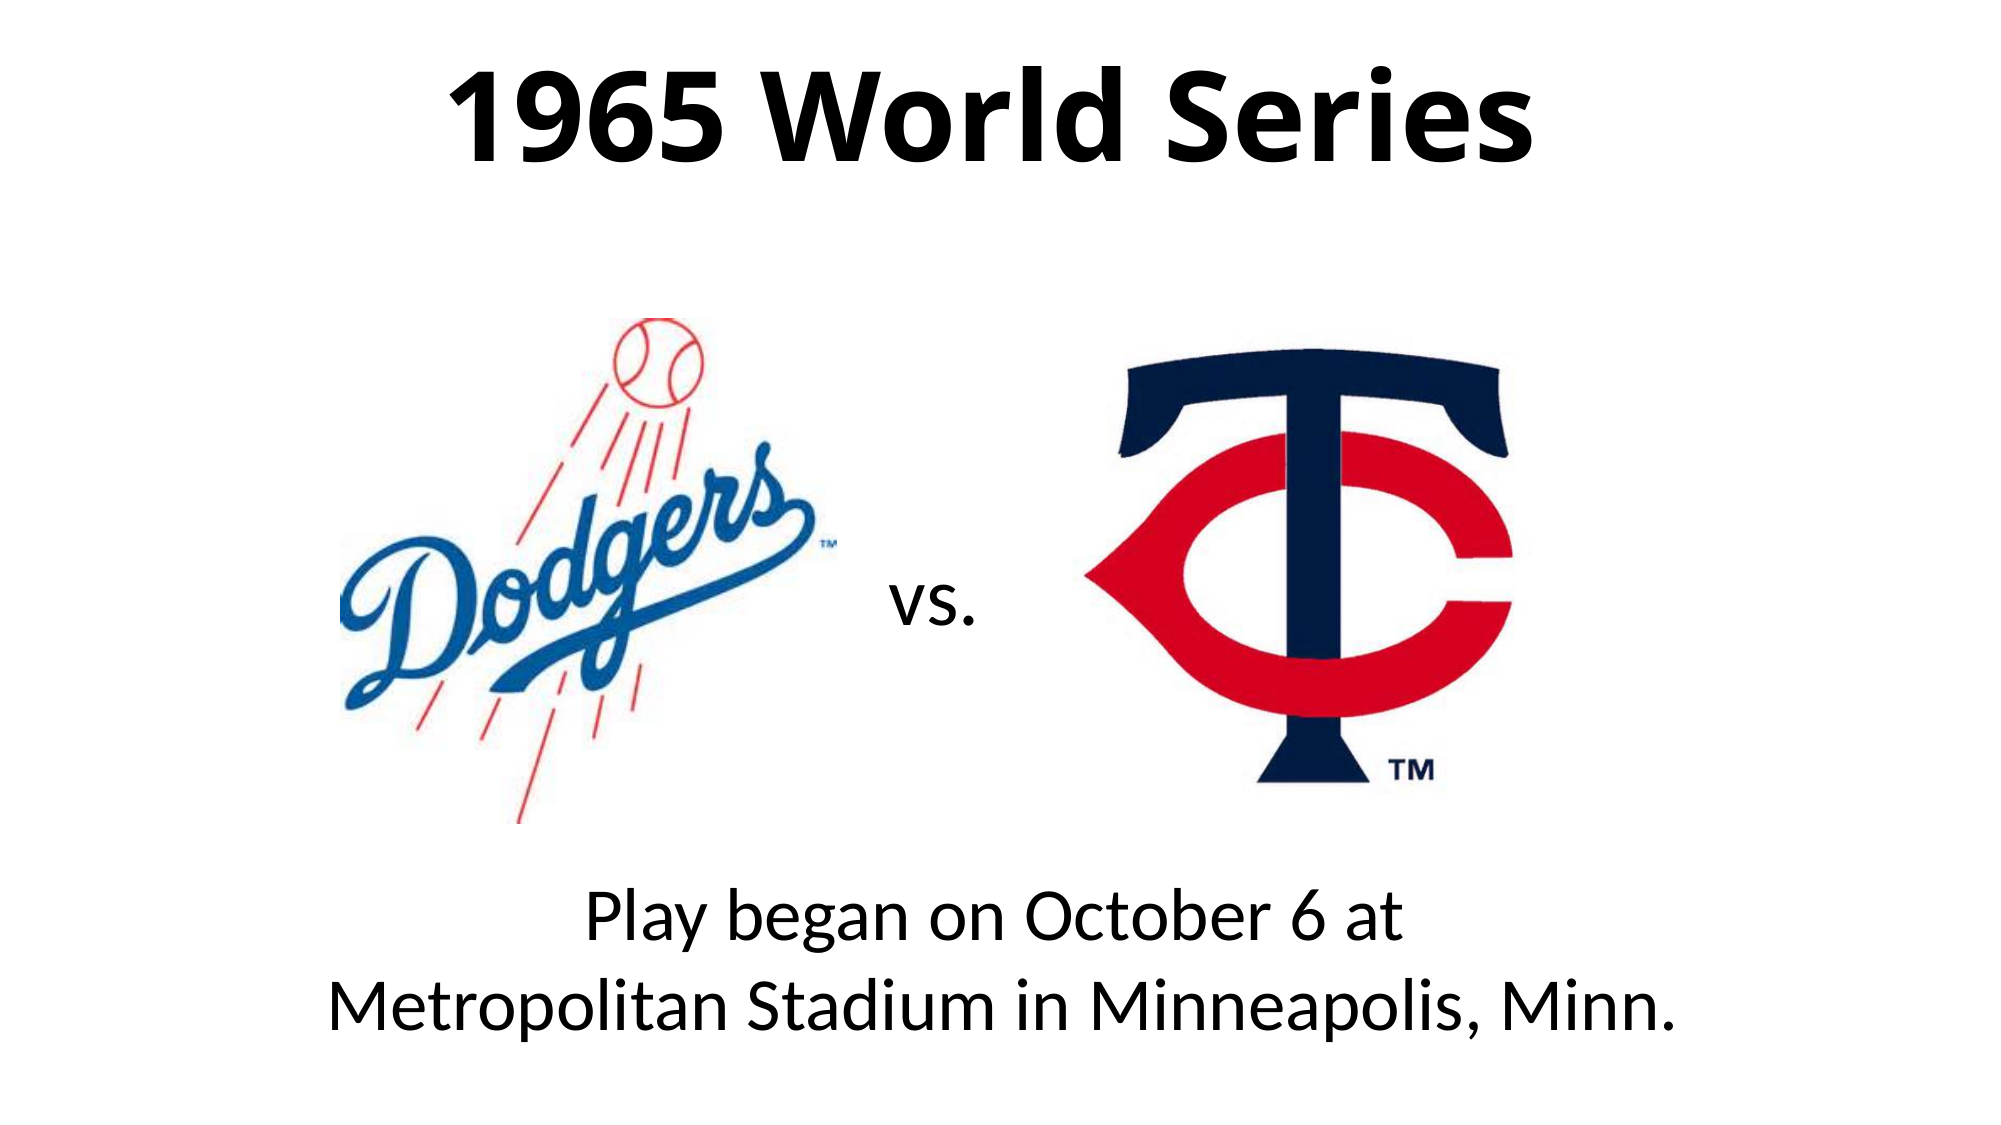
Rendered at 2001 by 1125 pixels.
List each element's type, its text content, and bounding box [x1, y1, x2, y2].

text_box Play began on October 6 at Metropolitan Stadium in Minneapolis, Minn. [255, 857, 1735, 1053]
picture [1056, 318, 1565, 805]
picture [340, 318, 837, 824]
text_box vs. [873, 534, 995, 650]
title 1965 World Series [127, 11, 1853, 230]
